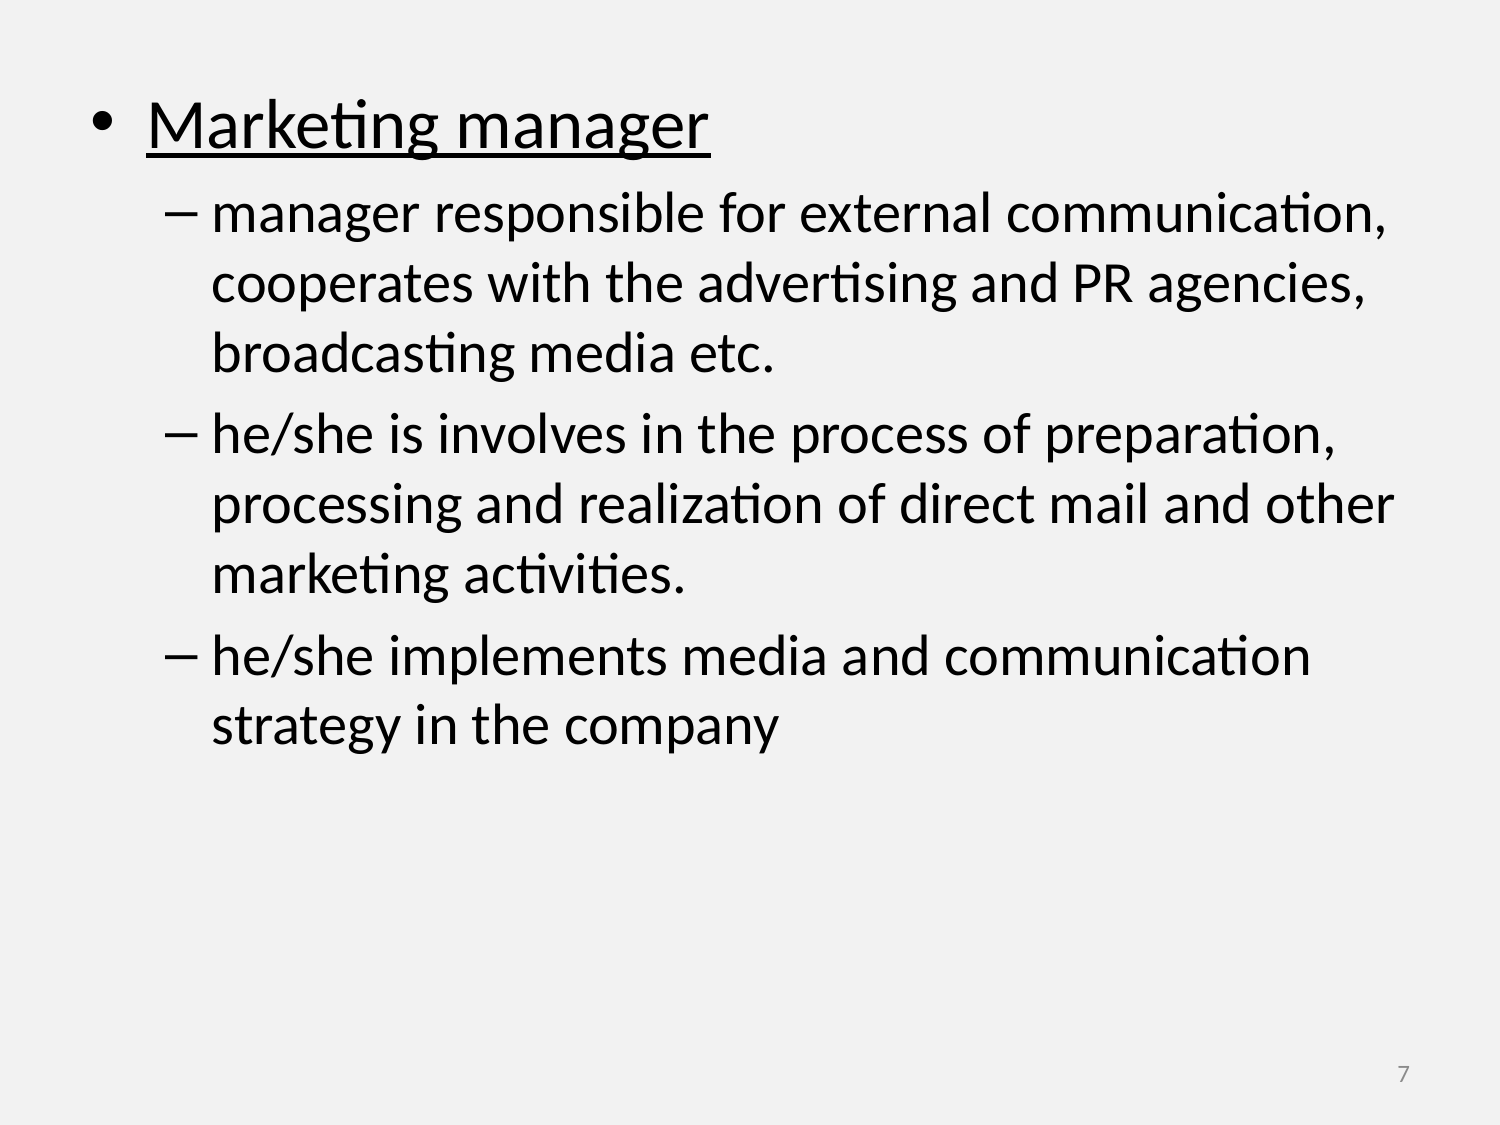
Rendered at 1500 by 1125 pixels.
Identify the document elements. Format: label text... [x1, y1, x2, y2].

list Marketing manager manager responsible for external communication, cooperates with the advertising and PR agencies, broadcasting media etc. he/she is involves in the process of preparation, processing and realization of direct mail and other marketing activities. he/she implements media and communication strategy in the company [75, 70, 1425, 1043]
slide_number 7 [1074, 1042, 1425, 1103]
